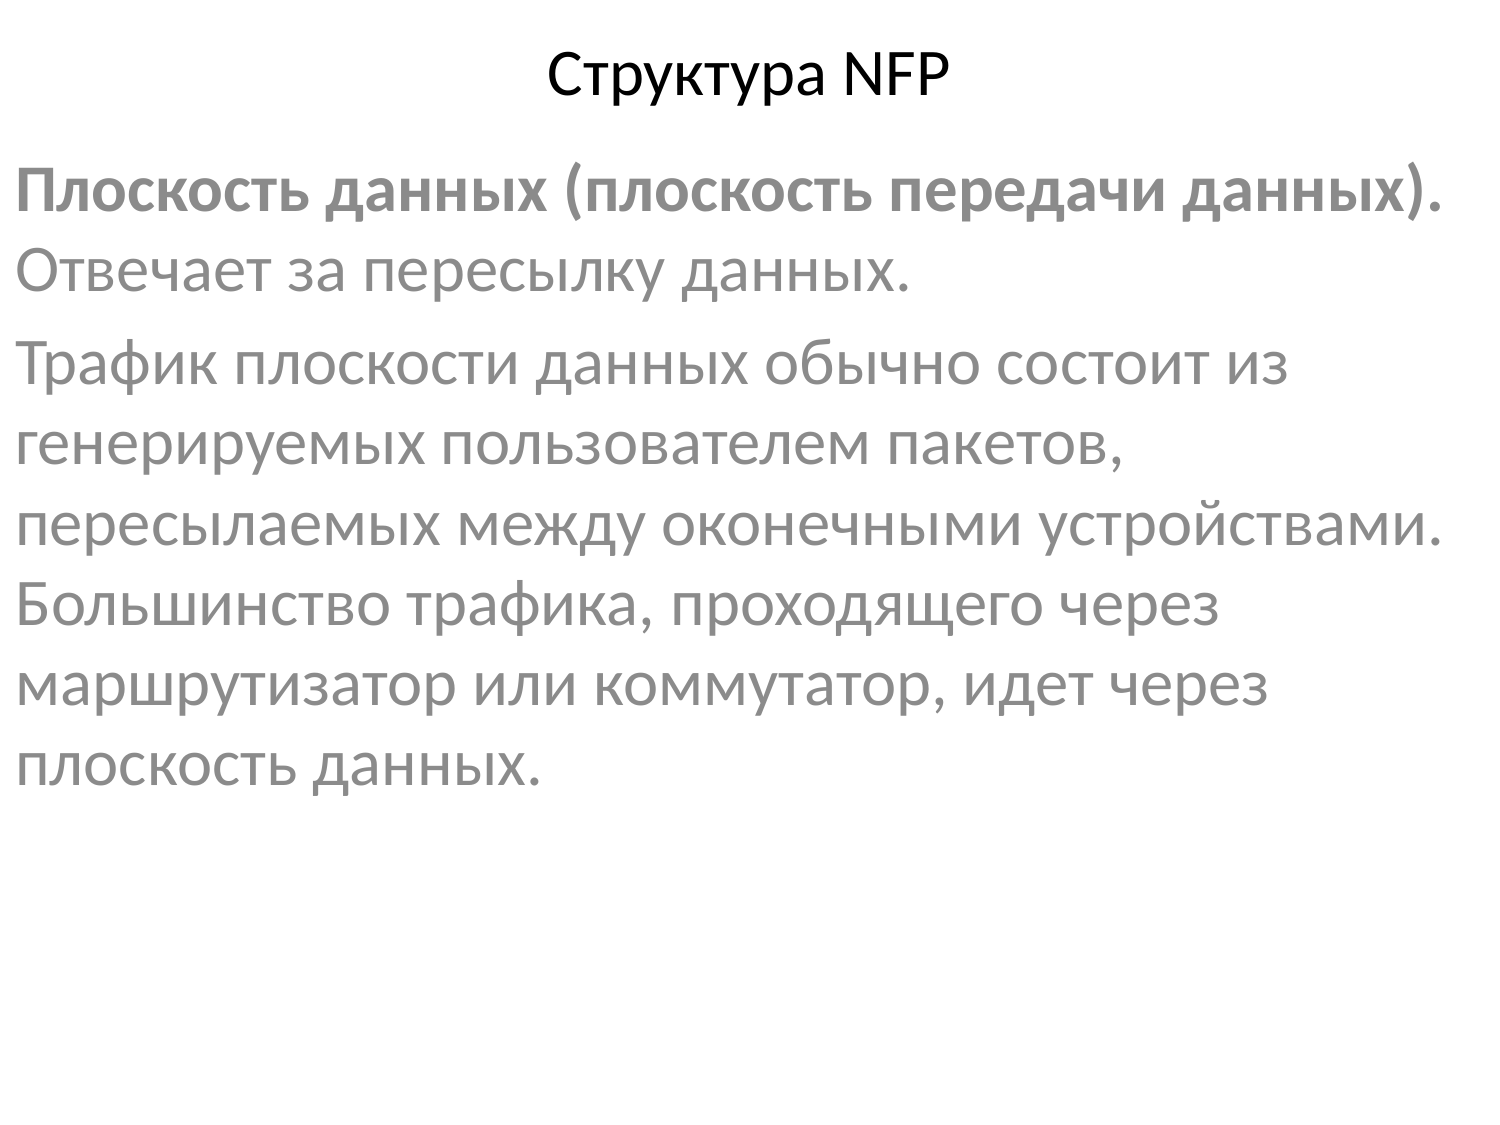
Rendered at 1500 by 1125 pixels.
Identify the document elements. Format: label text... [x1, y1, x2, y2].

subtitle Плоскость данных (плоскость передачи данных). Отвечает за пересылку данных. Трафик плоскости данных обычно состоит из генерируемых пользователем пакетов, пересылаемых между оконечными устройствами. Большинство трафика, проходящего через маршрутизатор или коммутатор, идет через плоскость данных. [0, 137, 1483, 1083]
title Структура NFP [0, 0, 1500, 138]
